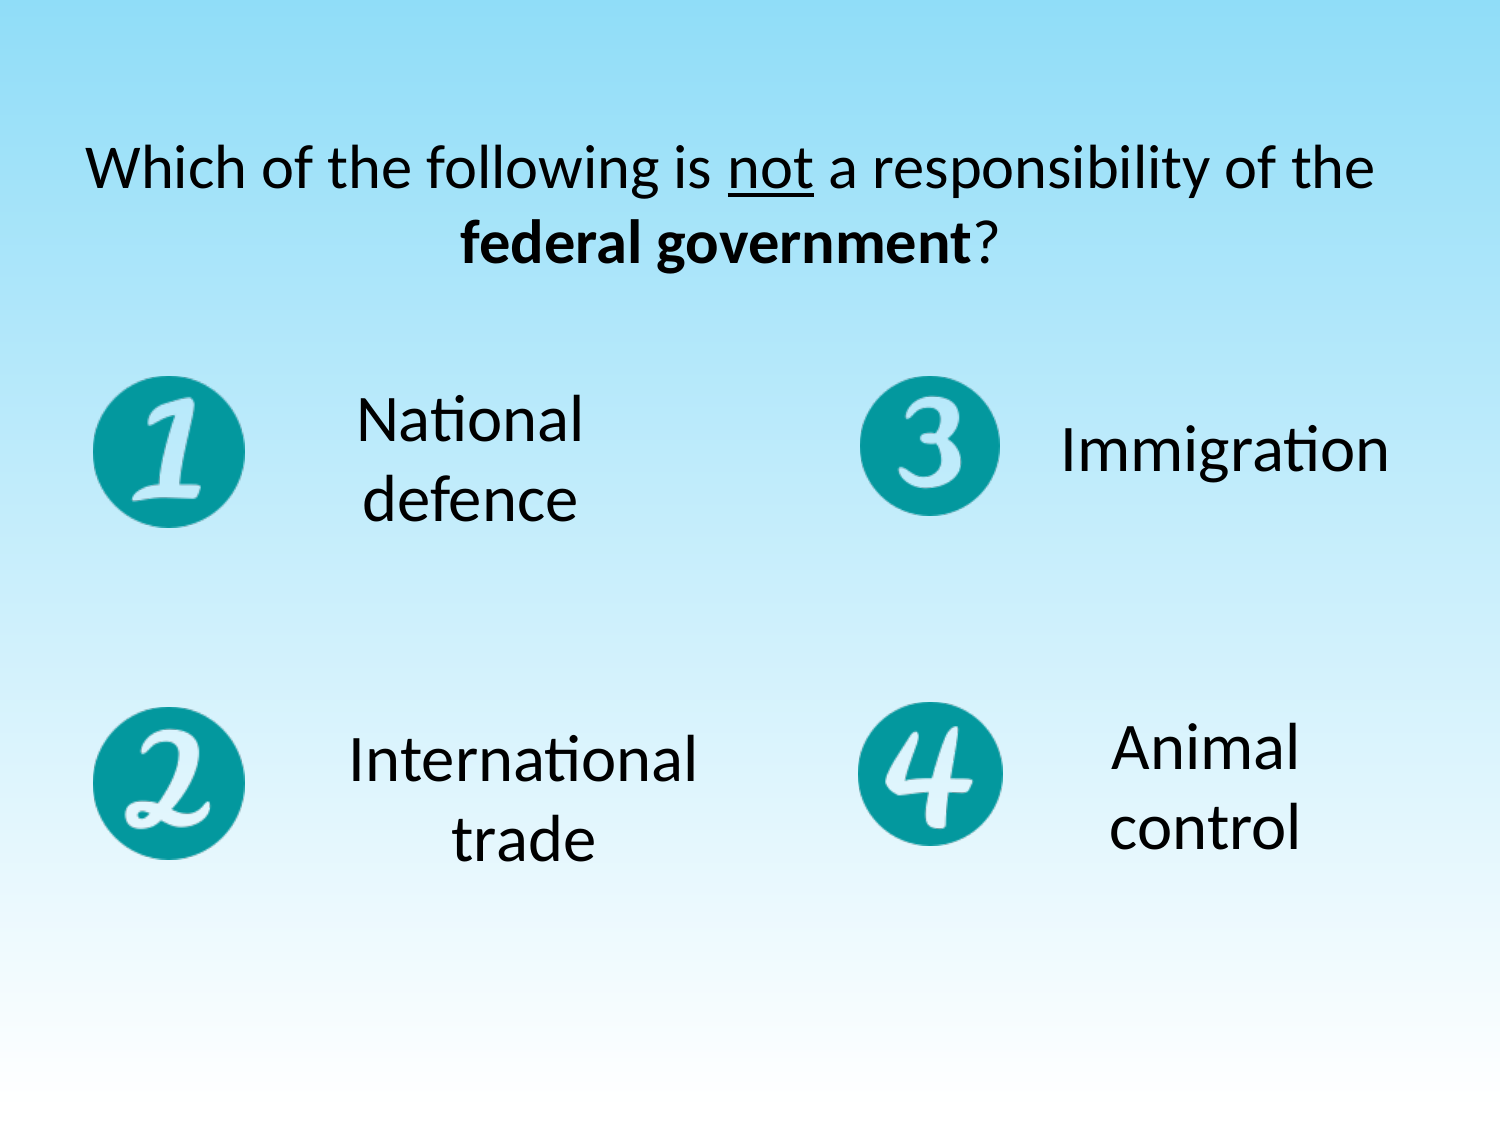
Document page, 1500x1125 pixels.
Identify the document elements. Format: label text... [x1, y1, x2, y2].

text_box Immigration [1034, 397, 1418, 493]
picture [858, 702, 1003, 847]
text_box Animal control [1034, 695, 1378, 870]
picture [93, 375, 246, 528]
text_box Which of the following is not a responsibility of the federal government? [49, 118, 1414, 284]
text_box International trade [306, 706, 742, 962]
text_box National defence [244, 367, 697, 623]
picture [860, 375, 1001, 516]
picture [93, 707, 246, 860]
